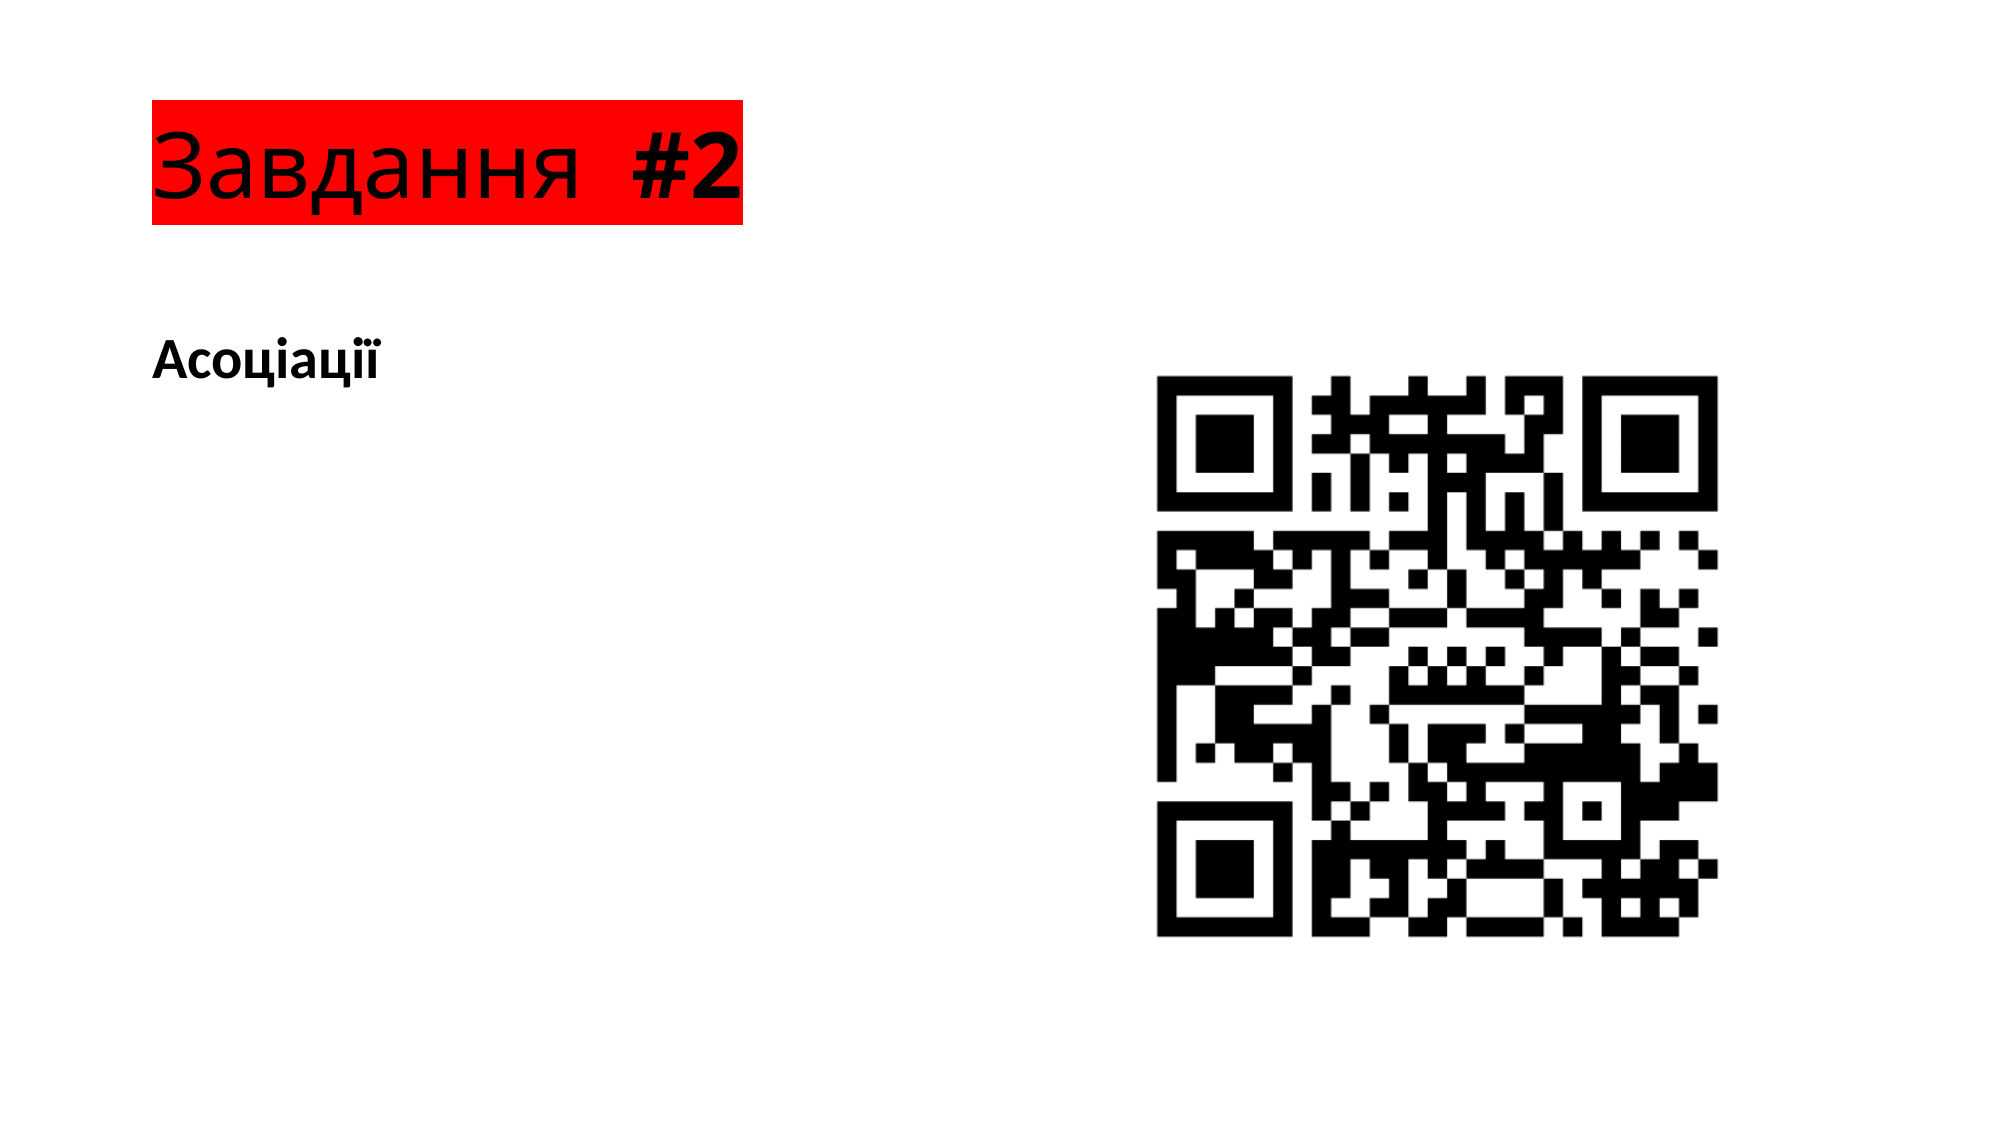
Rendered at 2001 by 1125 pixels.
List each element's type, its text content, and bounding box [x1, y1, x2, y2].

list Асоціації [137, 299, 988, 1014]
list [1080, 299, 1795, 1014]
title Завдання #2 [137, 59, 1863, 278]
